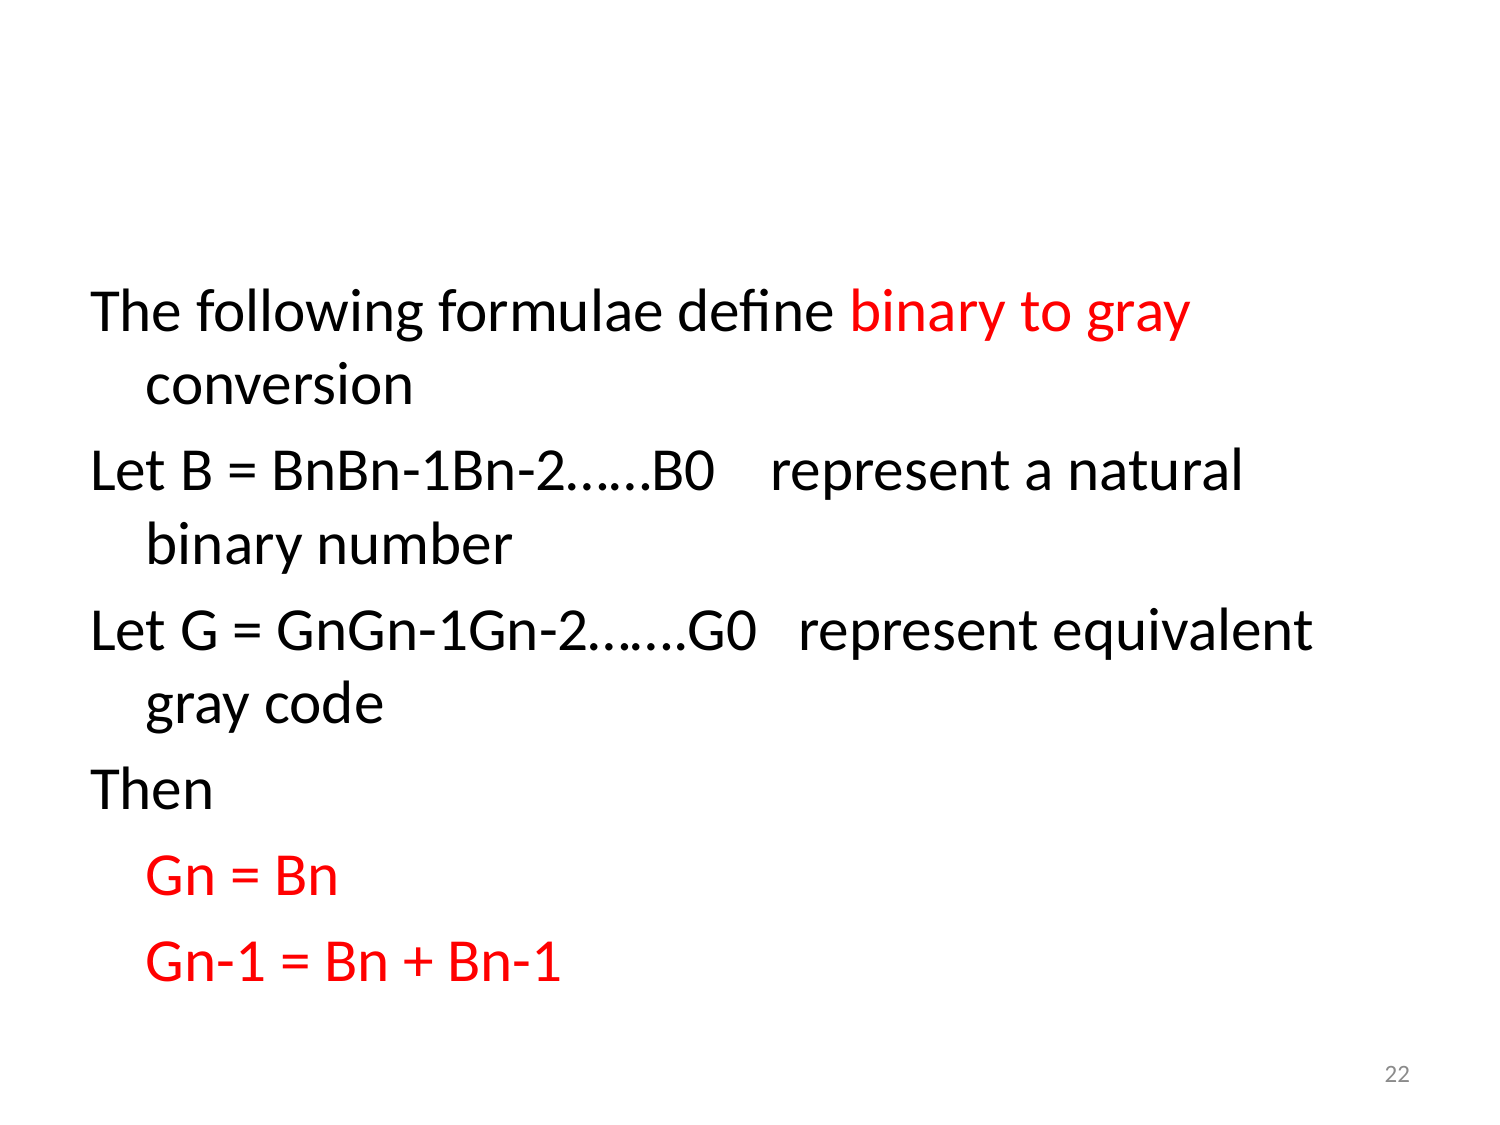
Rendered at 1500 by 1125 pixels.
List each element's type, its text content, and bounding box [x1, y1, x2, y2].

slide_number 22 [1074, 1042, 1425, 1103]
list The following formulae define binary to gray conversion Let B = BnBn-1Bn-2……B0 represent a natural binary number Let G = GnGn-1Gn-2…….G0 represent equivalent gray code Then Gn = Bn Gn-1 = Bn + Bn-1 [75, 262, 1425, 1005]
